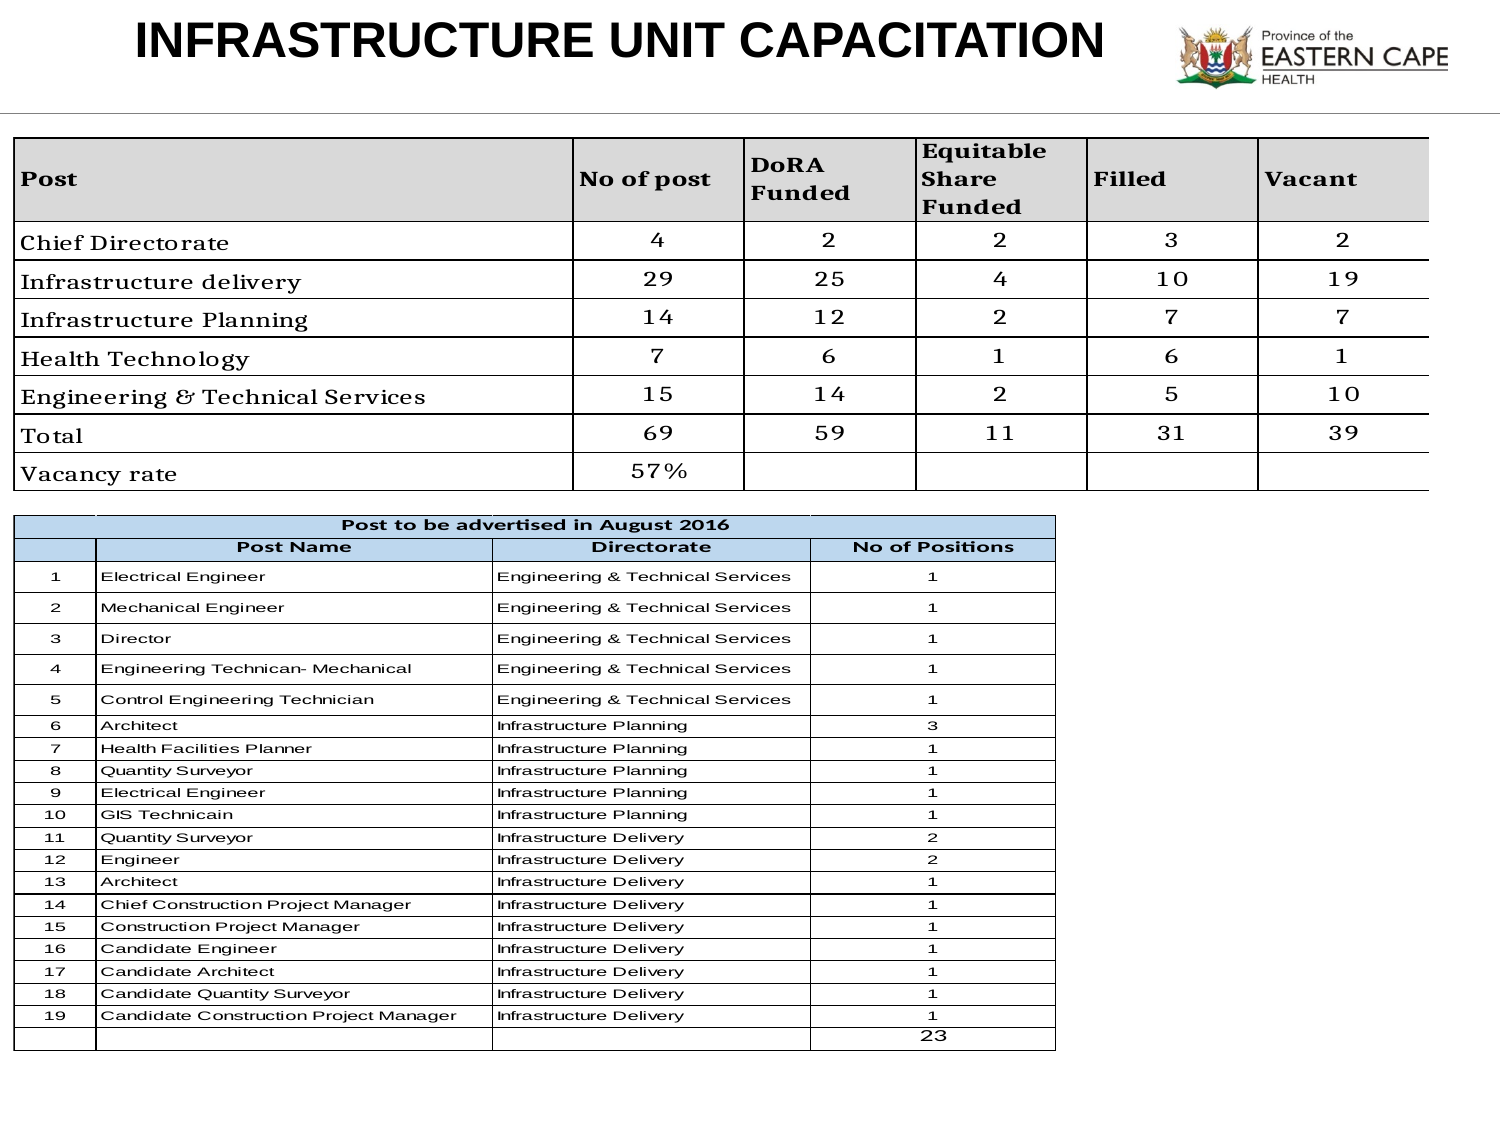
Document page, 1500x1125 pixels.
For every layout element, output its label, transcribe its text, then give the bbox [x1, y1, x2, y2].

picture [1175, 24, 1448, 90]
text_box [12, 514, 1058, 1052]
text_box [13, 136, 1431, 492]
title INFRASTRUCTURE UNIT CAPACITATION [88, 1, 1152, 114]
